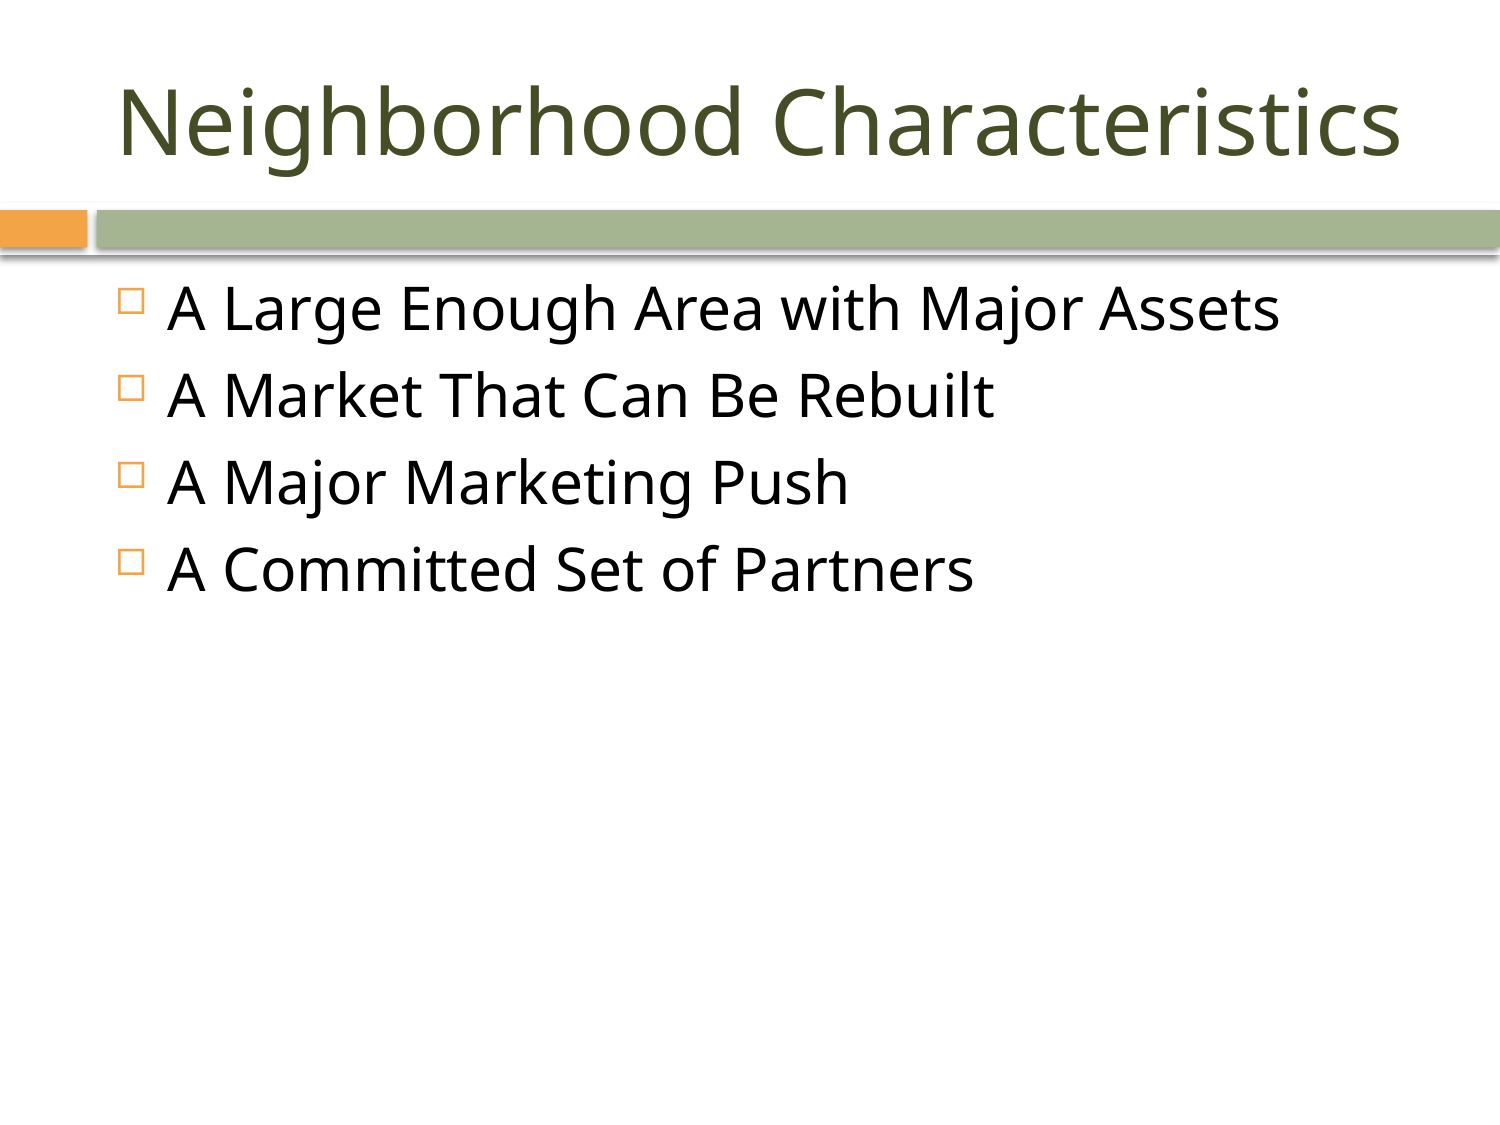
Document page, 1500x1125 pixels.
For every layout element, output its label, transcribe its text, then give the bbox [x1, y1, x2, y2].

list A Large Enough Area with Major Assets A Market That Can Be Rebuilt A Major Marketing Push A Committed Set of Partners [100, 262, 1438, 1000]
title Neighborhood Characteristics [100, 37, 1438, 200]
